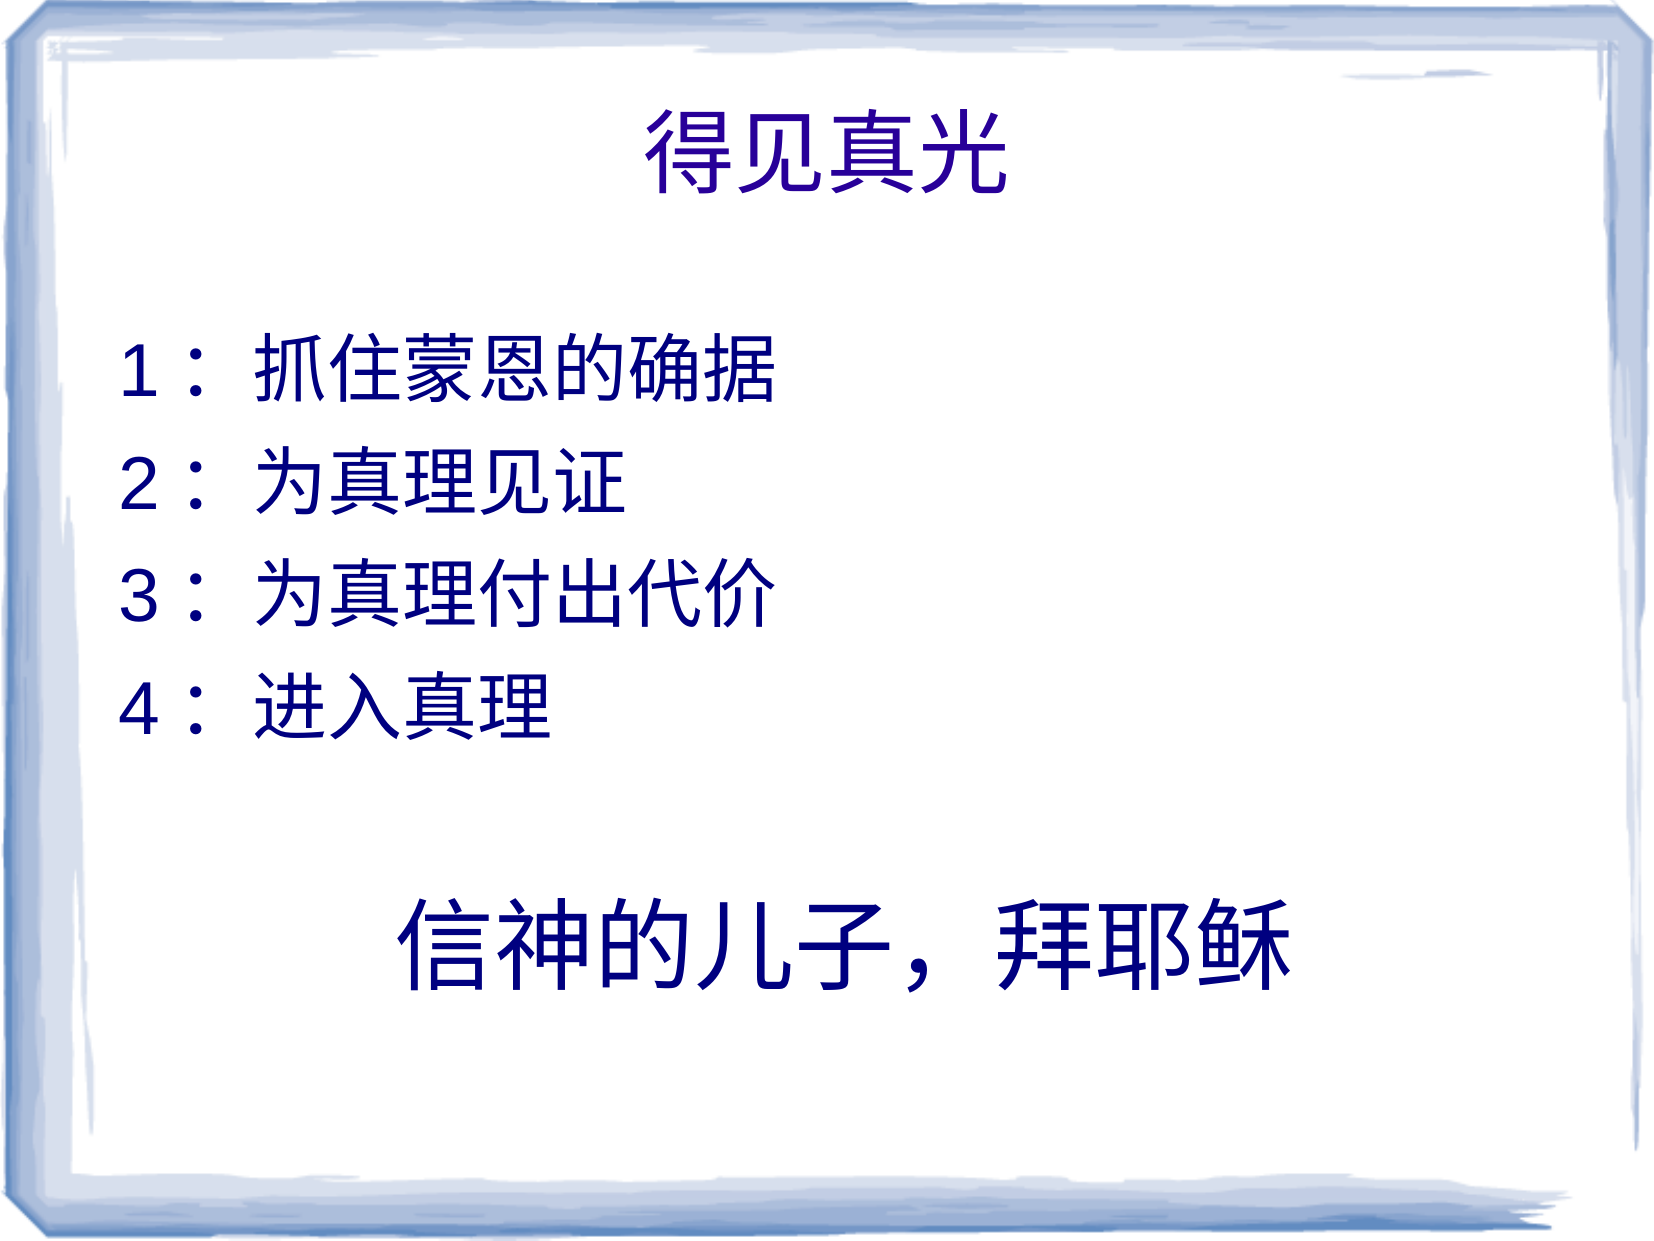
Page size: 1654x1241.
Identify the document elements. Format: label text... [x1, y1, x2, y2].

title 得见真光 [82, 49, 1571, 257]
list 1：抓住蒙恩的确据 2：为真理见证 3：为真理付出代价 4：进入真理 信神的儿子，拜耶稣 [118, 324, 1571, 1156]
picture [0, 0, 1654, 1241]
